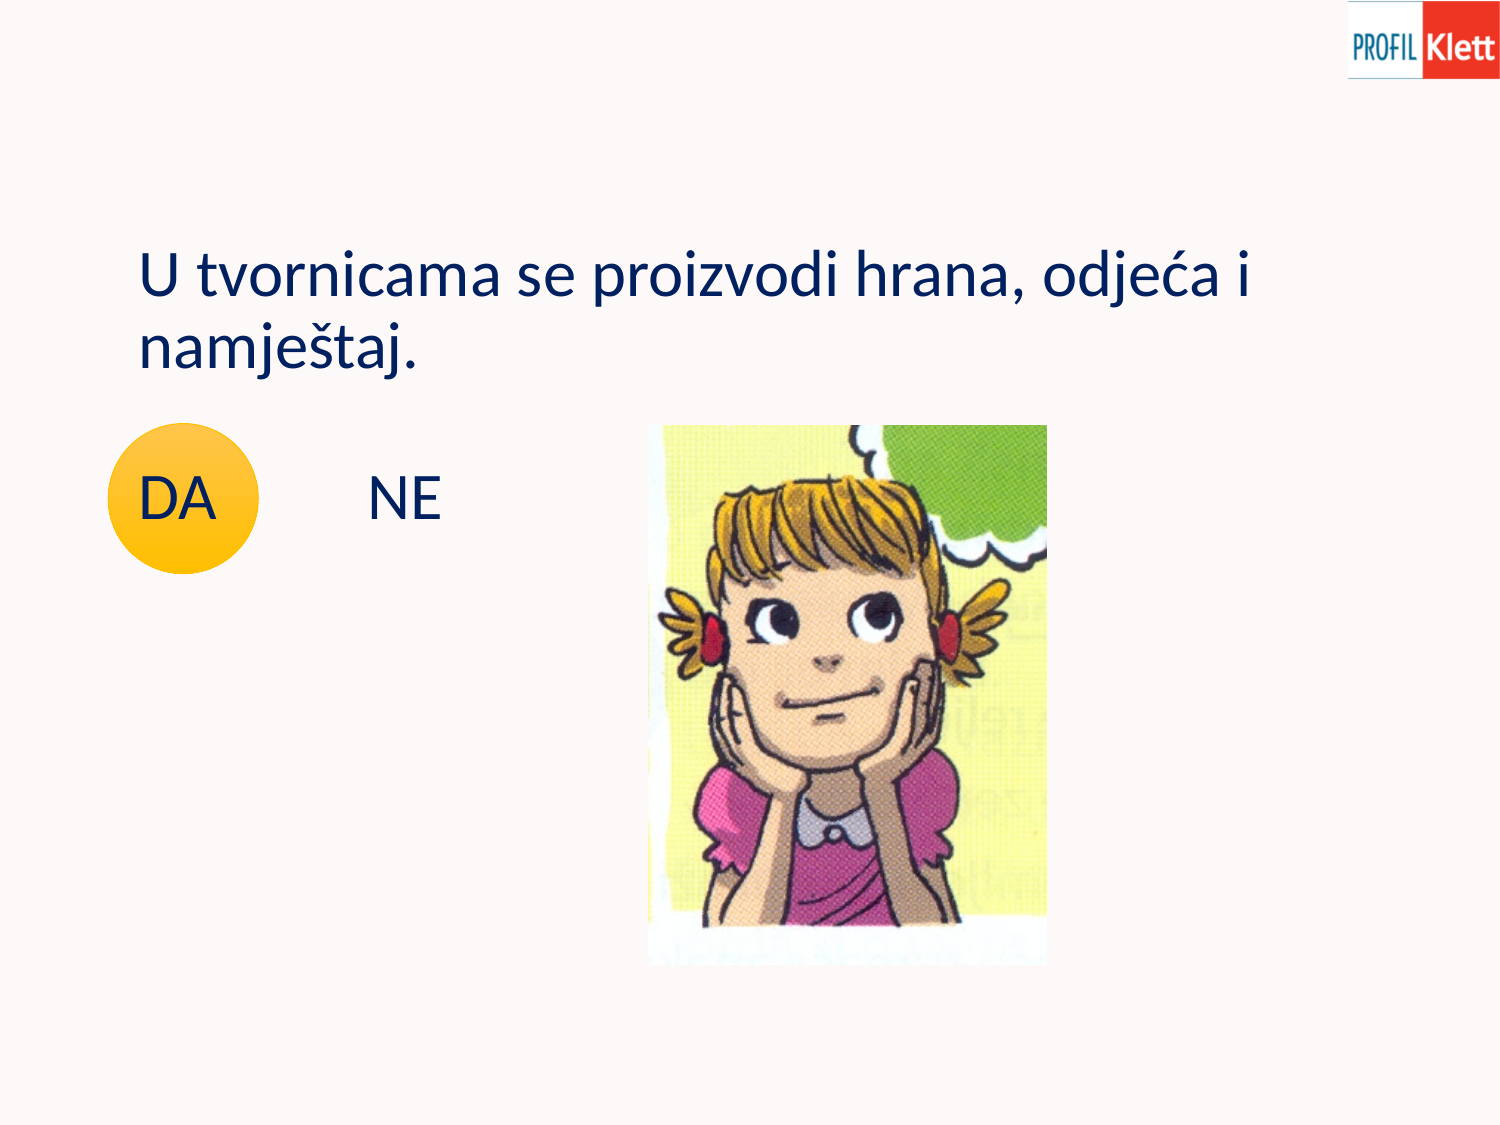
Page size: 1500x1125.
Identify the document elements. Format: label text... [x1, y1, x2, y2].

list U tvornicama se proizvodi hrana, odjeća i namještaj. DA NE [123, 231, 1441, 897]
text_box [107, 453, 123, 545]
picture [0, 0, 1500, 1125]
